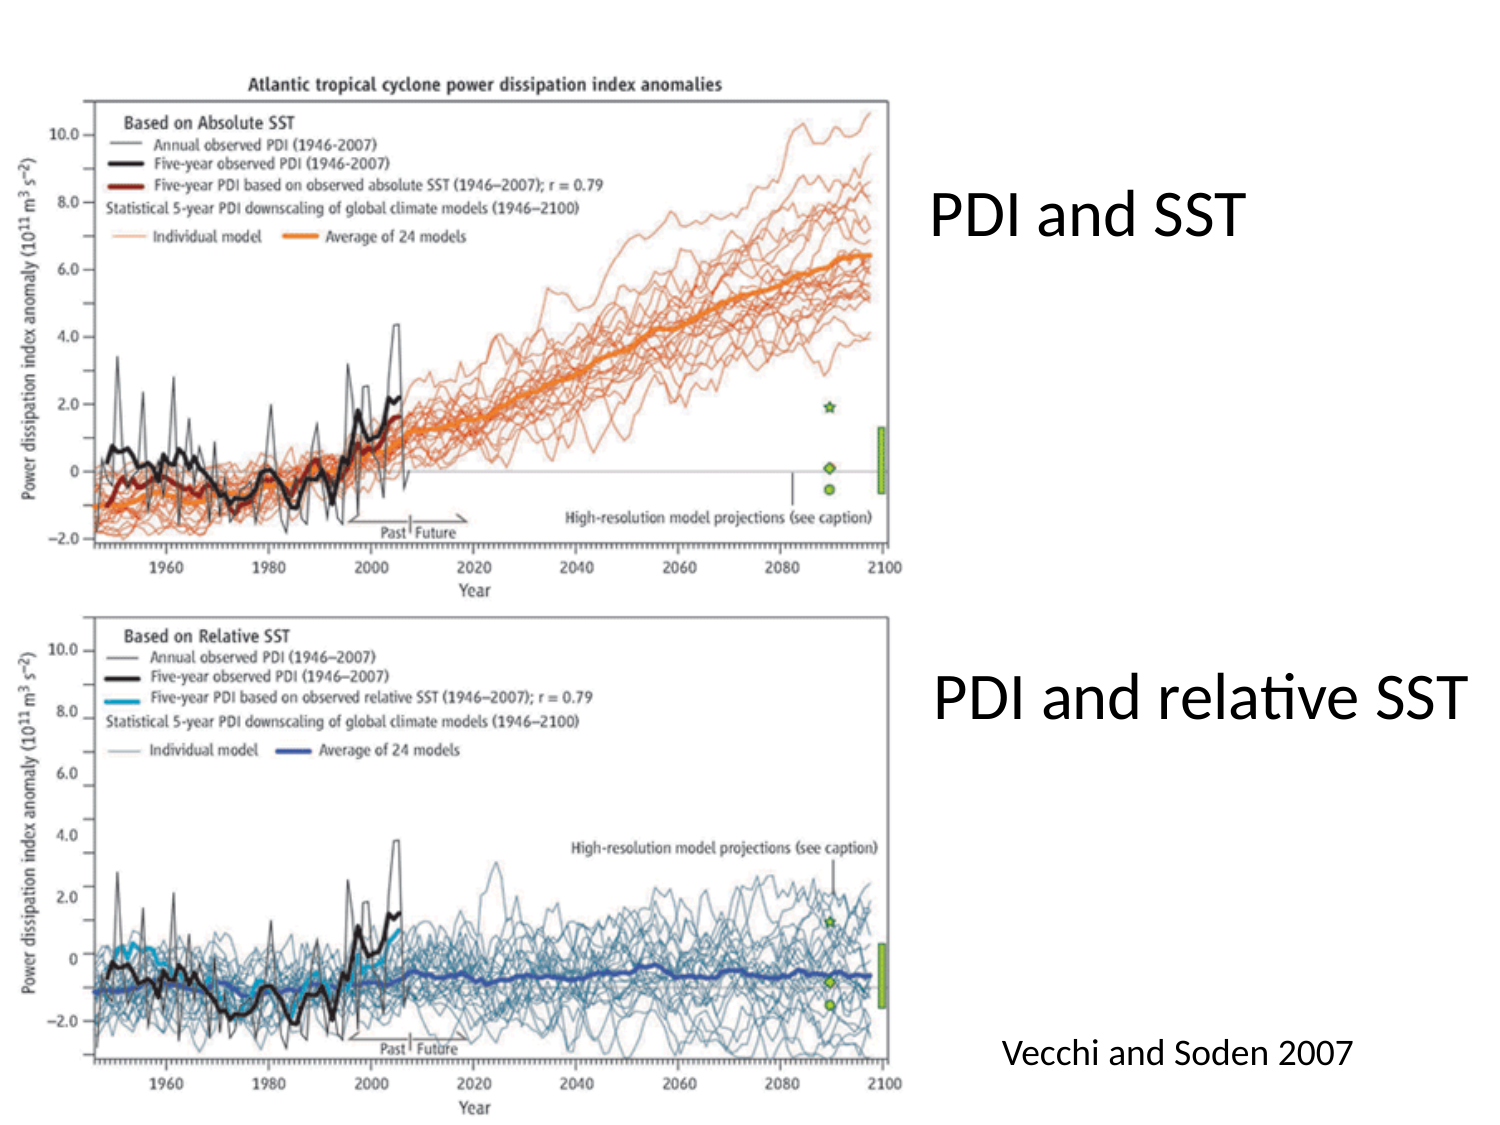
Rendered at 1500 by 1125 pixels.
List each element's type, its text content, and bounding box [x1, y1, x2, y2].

text_box Vecchi and Soden 2007 [987, 1020, 1370, 1081]
text_box PDI and relative SST [920, 645, 1484, 740]
text_box PDI and SST [920, 162, 1308, 258]
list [0, 54, 916, 1125]
